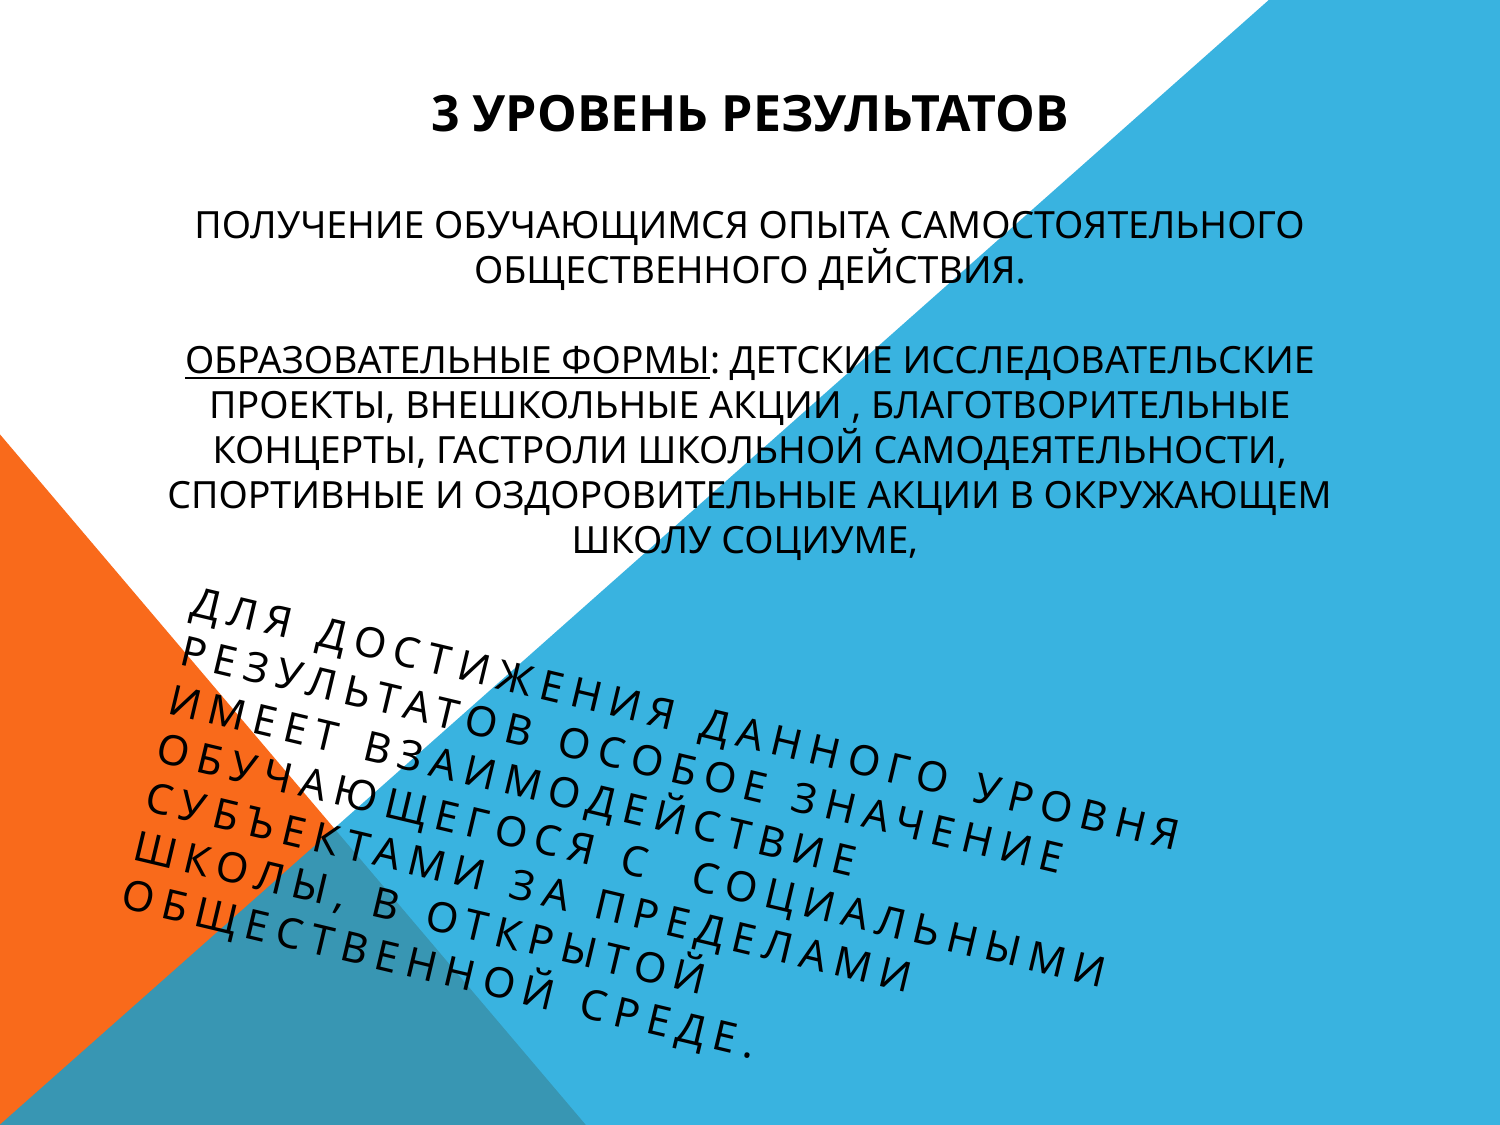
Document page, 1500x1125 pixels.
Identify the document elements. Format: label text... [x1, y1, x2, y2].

title 3 уровень результатов Получение обучающимся опыта самостоятельного общественного действия. Образовательные формы: детские исследовательские проекты, внешкольные акции , благотворительные концерты, гастроли школьной самодеятельности, спортивные и оздоровительные акции в окружающем школу социуме, [112, 54, 1388, 563]
subtitle Для достижения данного уровня результатов особое значение имеет взаимодействие обучающегося с социальными субъектами за пределами школы, в открытой общественной среде. [98, 570, 1224, 1125]
